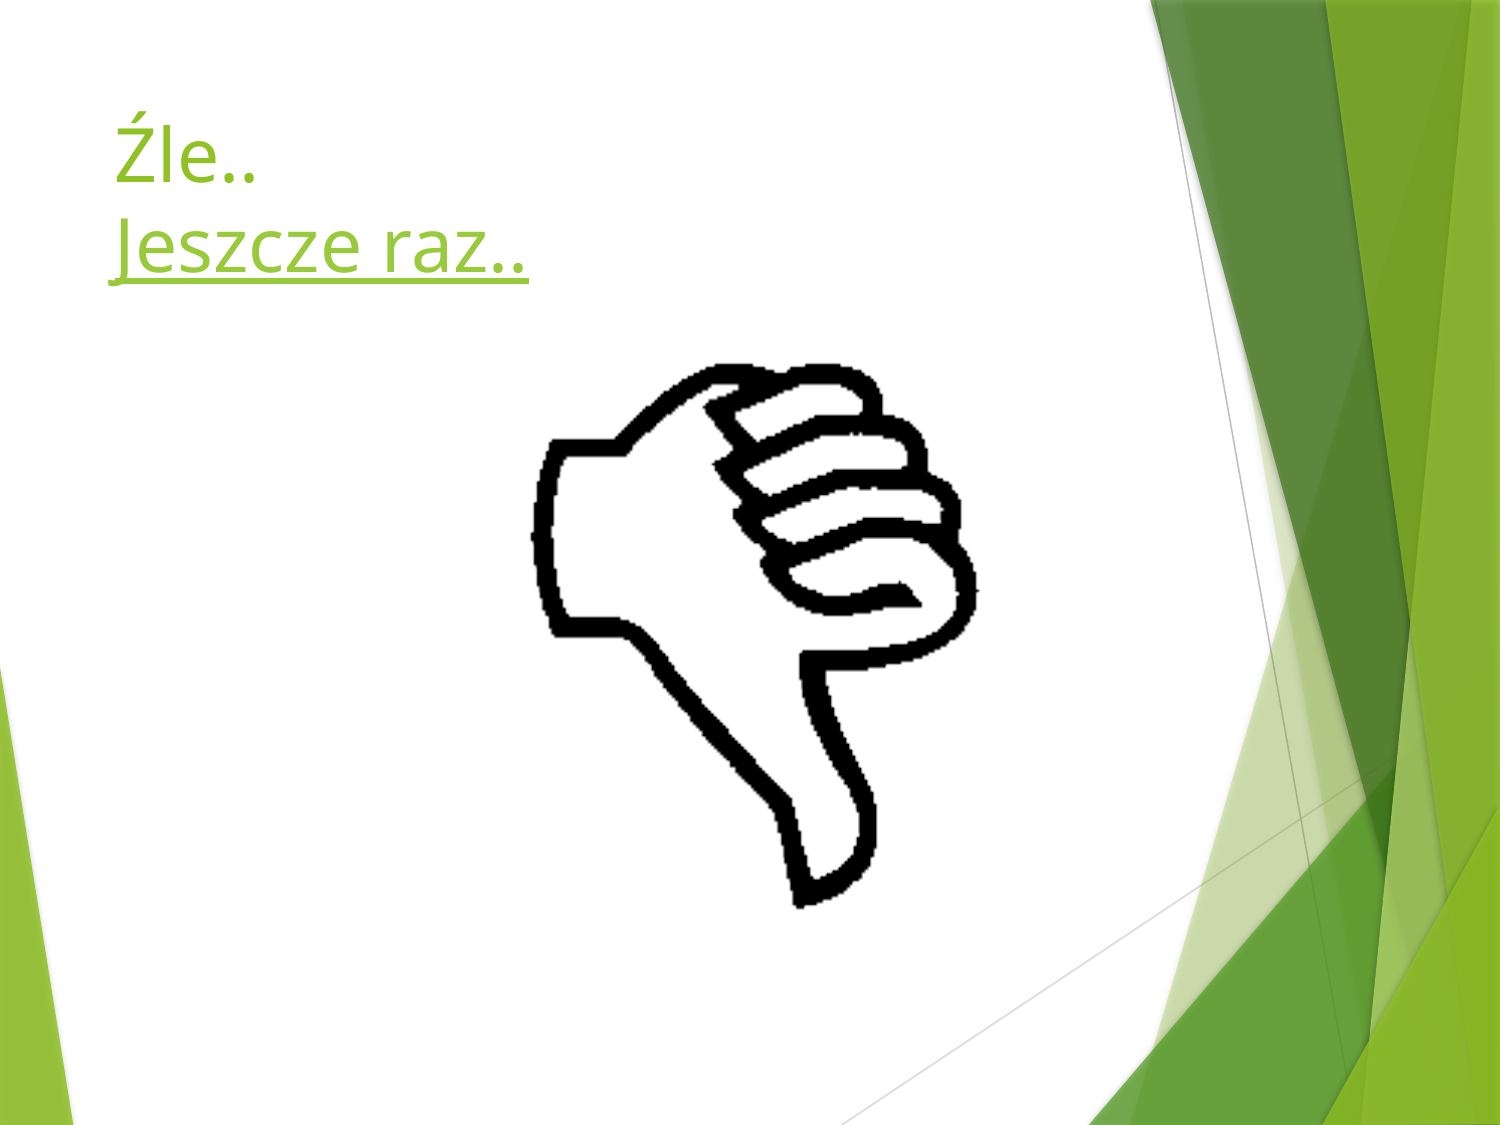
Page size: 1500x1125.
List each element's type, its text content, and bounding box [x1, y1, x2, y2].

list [479, 304, 1035, 950]
title Źle.. Jeszcze raz.. [99, 99, 1142, 317]
